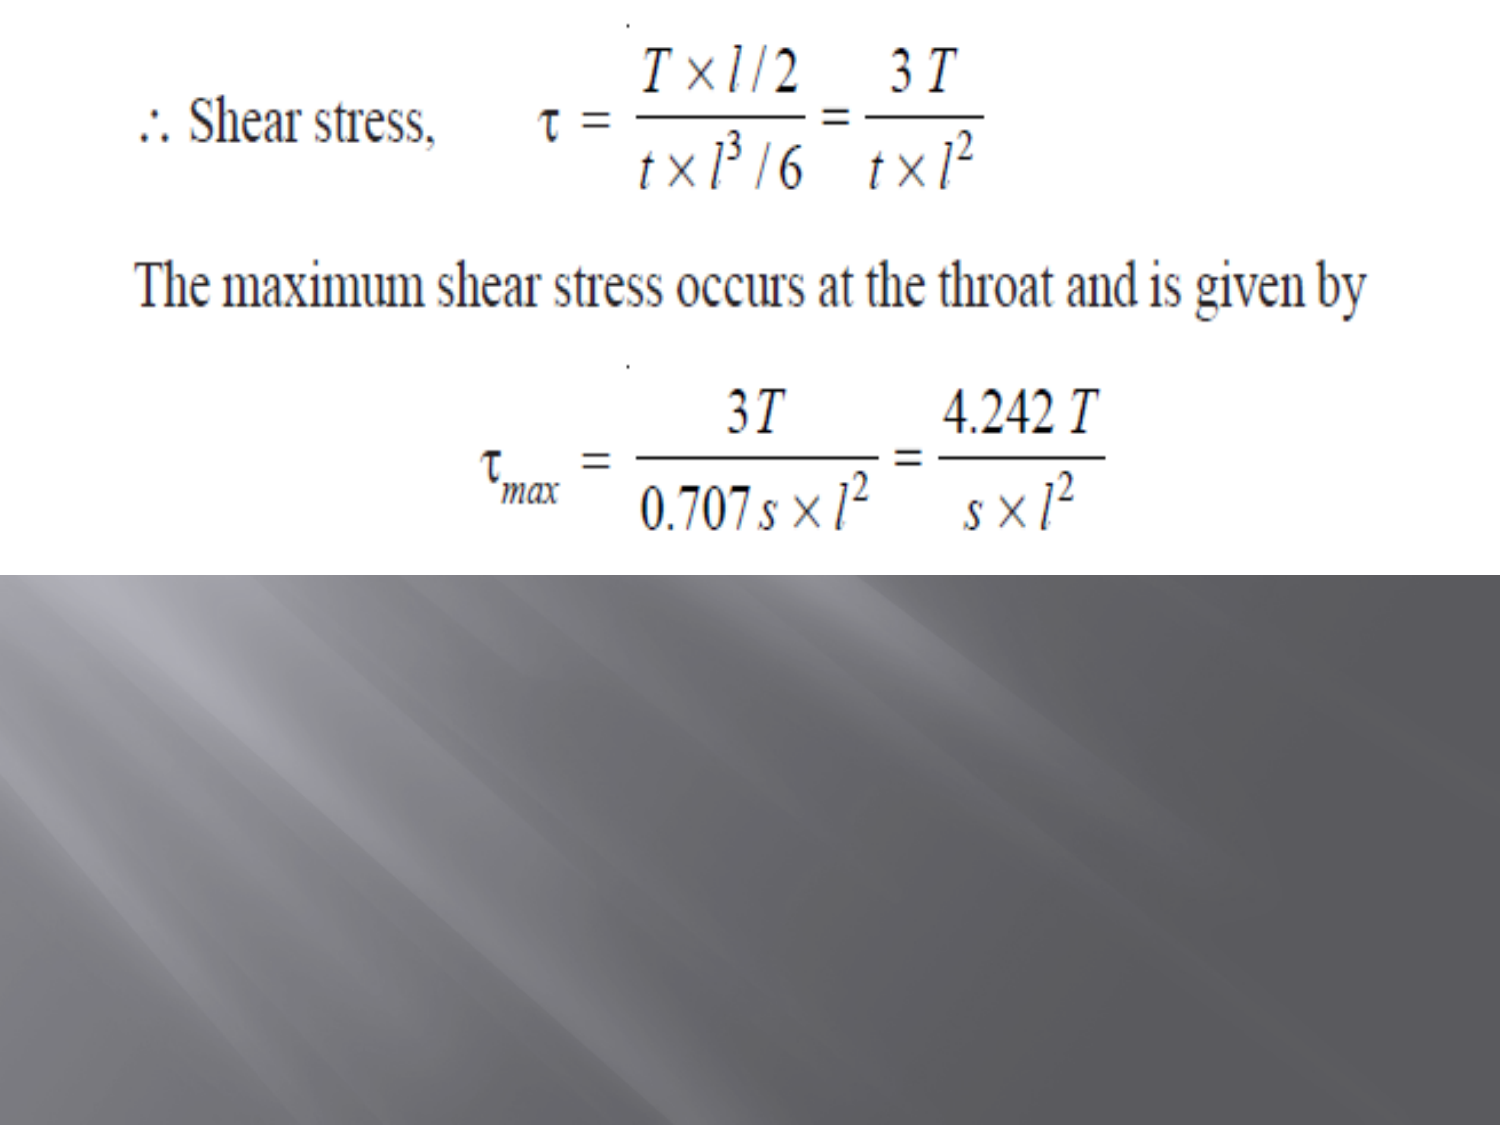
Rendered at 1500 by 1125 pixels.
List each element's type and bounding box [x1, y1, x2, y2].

picture [0, 0, 1500, 575]
